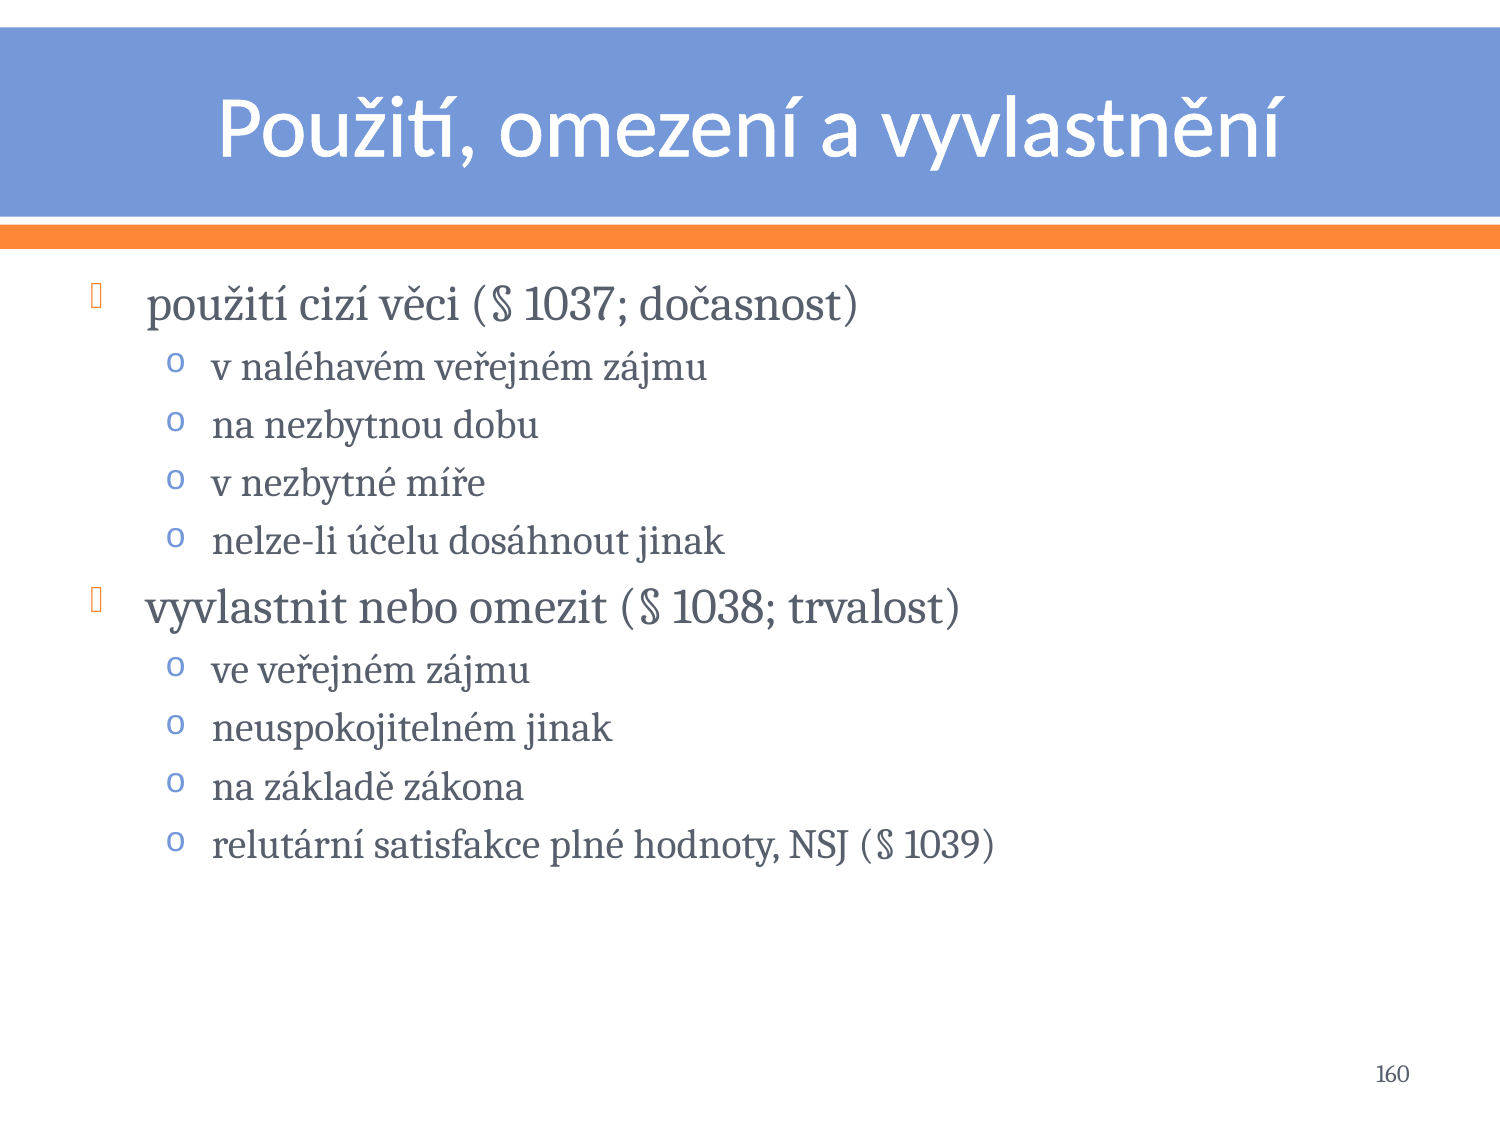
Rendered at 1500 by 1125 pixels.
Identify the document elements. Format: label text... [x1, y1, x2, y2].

title Použití, omezení a vyvlastnění [75, 29, 1425, 213]
slide_number 160 [1074, 1042, 1425, 1103]
list použití cizí věci (§ 1037; dočasnost) v naléhavém veřejném zájmu na nezbytnou dobu v nezbytné míře nelze-li účelu dosáhnout jinak vyvlastnit nebo omezit (§ 1038; trvalost) ve veřejném zájmu neuspokojitelném jinak na základě zákona relutární satisfakce plné hodnoty, NSJ (§ 1039) [75, 262, 1425, 1005]
